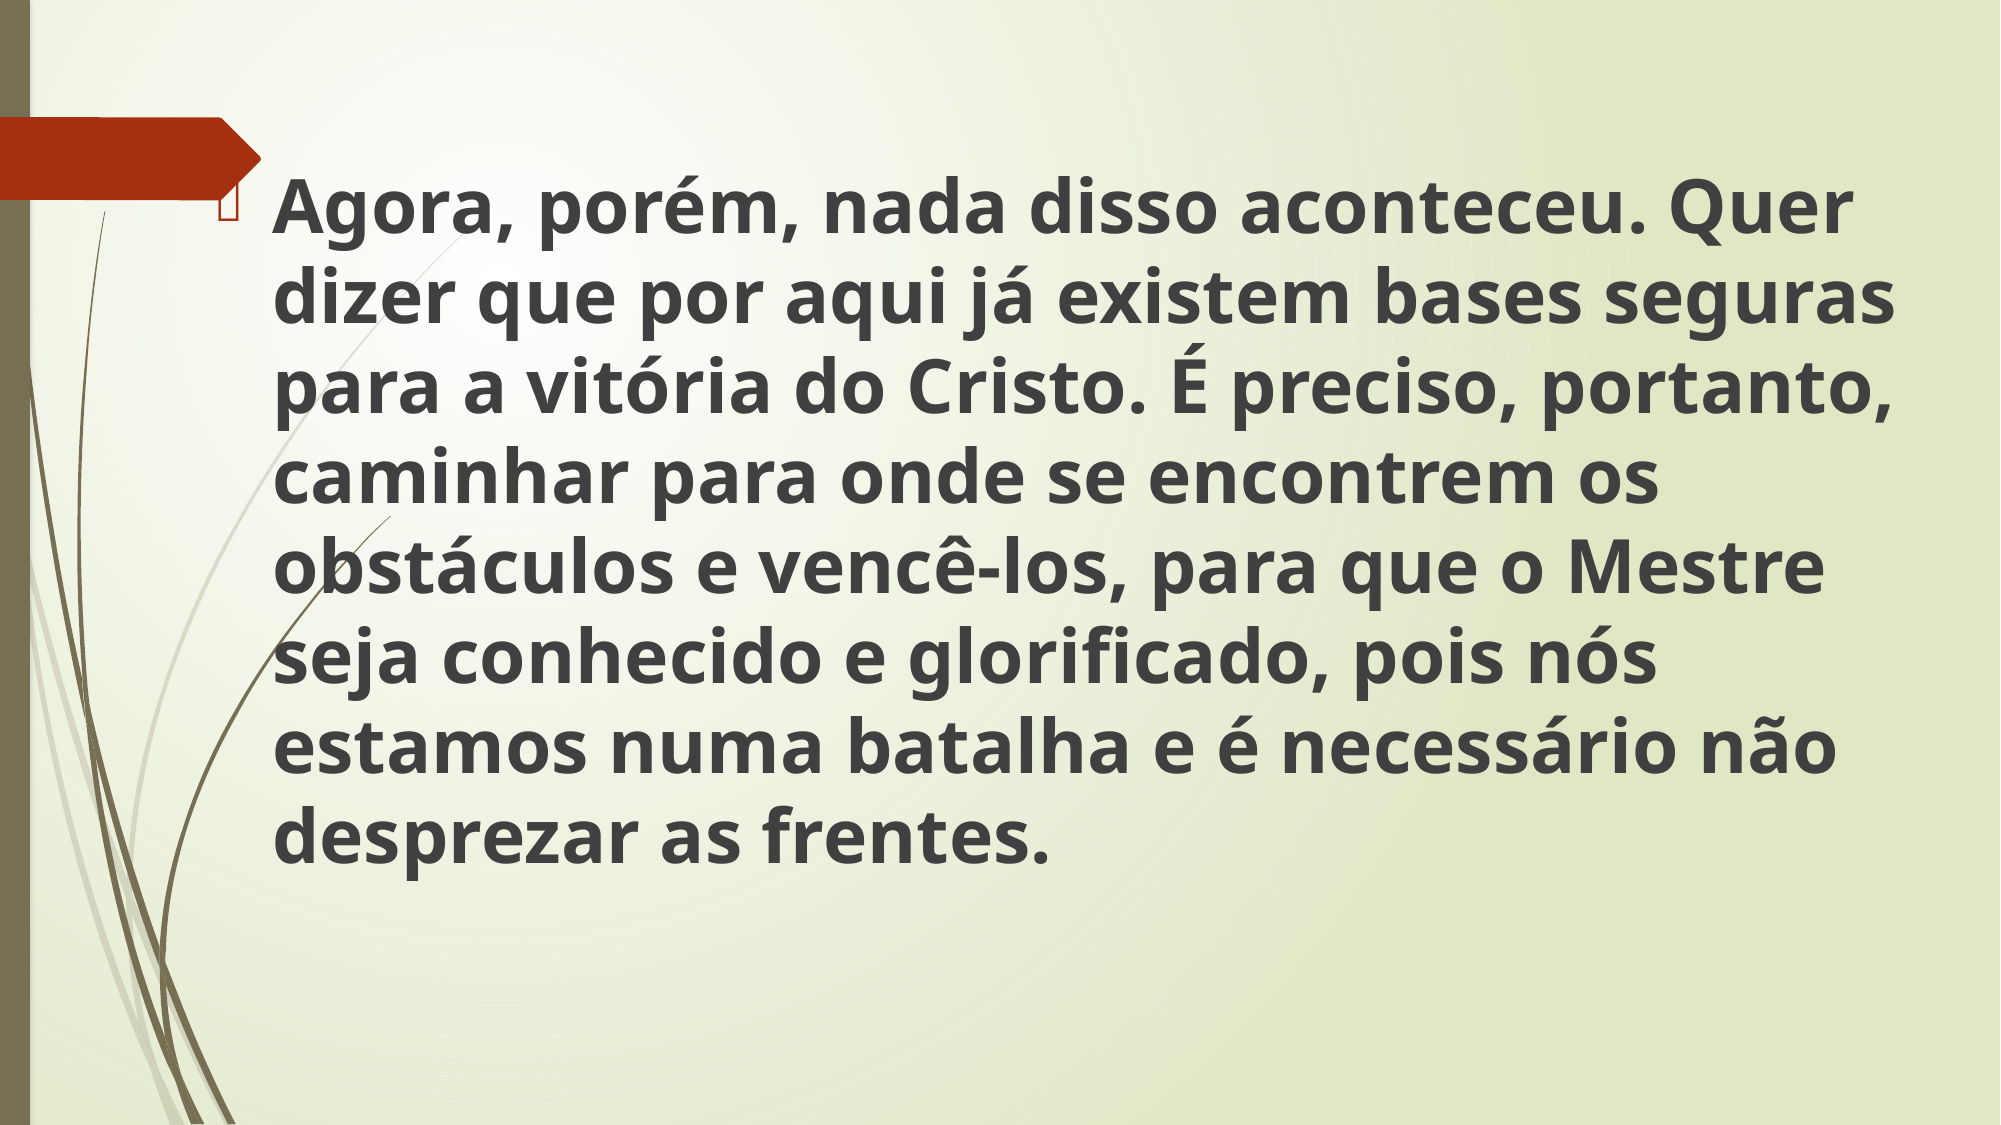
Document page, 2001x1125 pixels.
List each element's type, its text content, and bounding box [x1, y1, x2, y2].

list Agora, porém, nada disso aconteceu. Quer dizer que por aqui já existem bases seguras para a vitória do Cristo. É preciso, portanto, caminhar para onde se encontrem os obstáculos e vencê-los, para que o Mestre seja conhecido e glorificado, pois nós estamos numa batalha e é necessário não desprezar as frentes. [201, 0, 2000, 1125]
